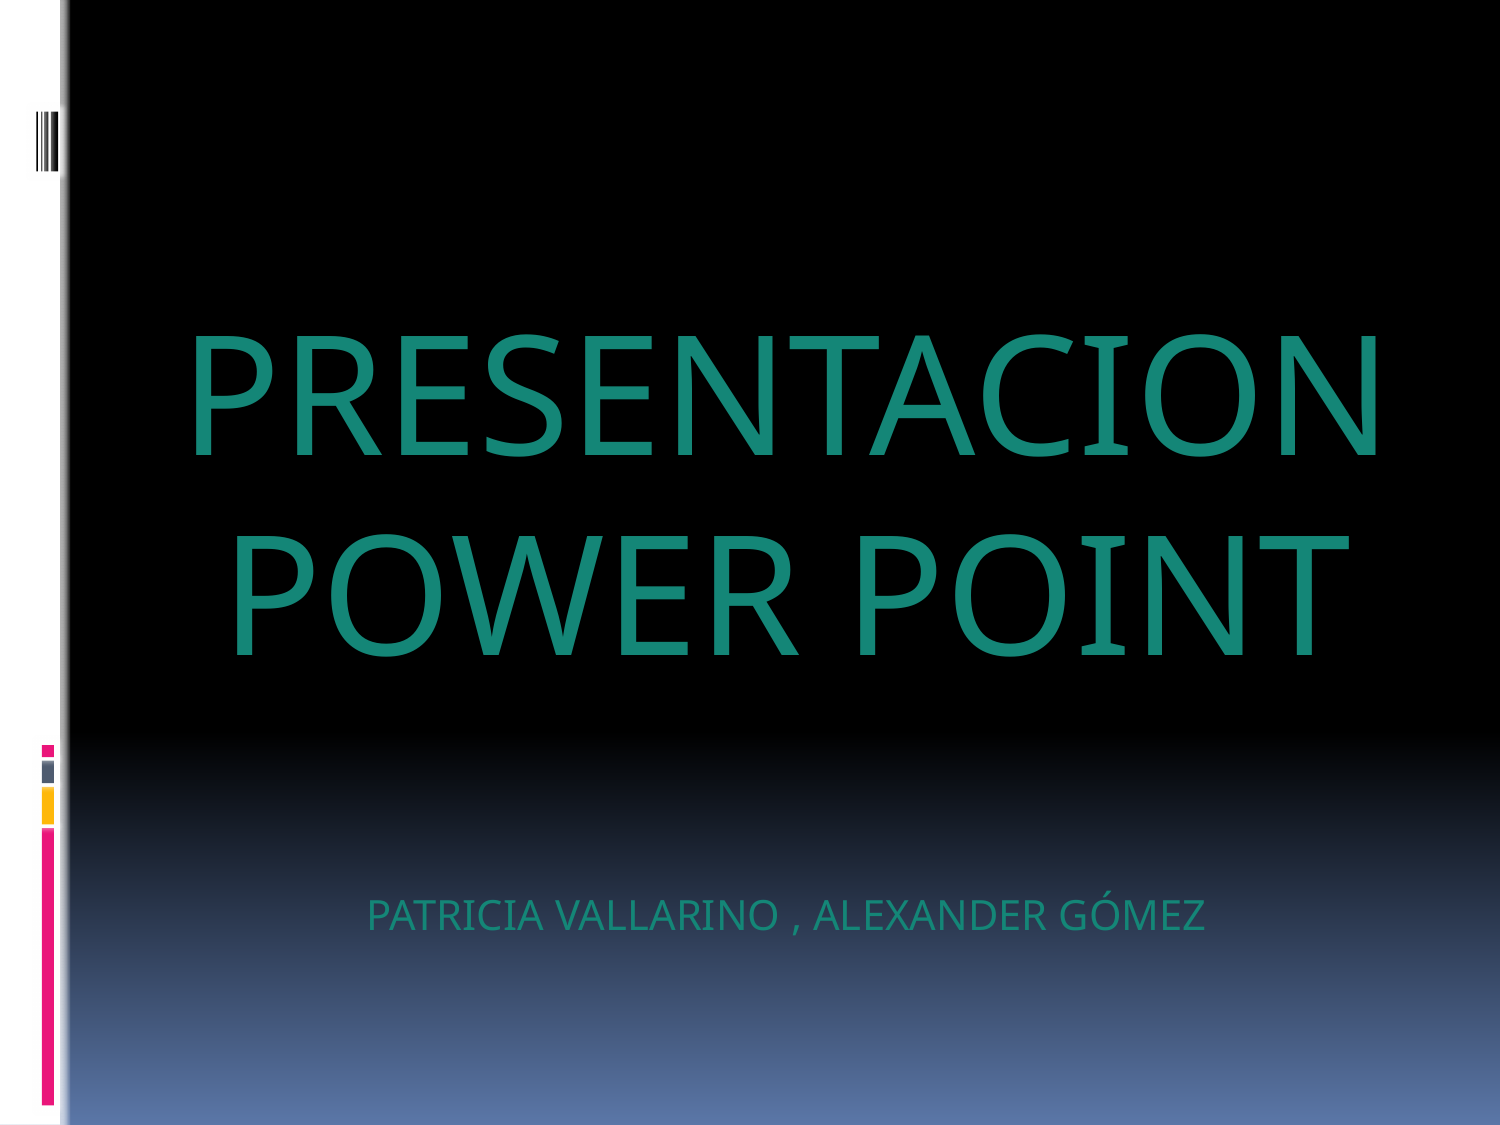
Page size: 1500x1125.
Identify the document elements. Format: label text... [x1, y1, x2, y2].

title PRESENTACION POWER POINT patricia Vallarino , Alexander Gómez [150, 281, 1425, 1037]
